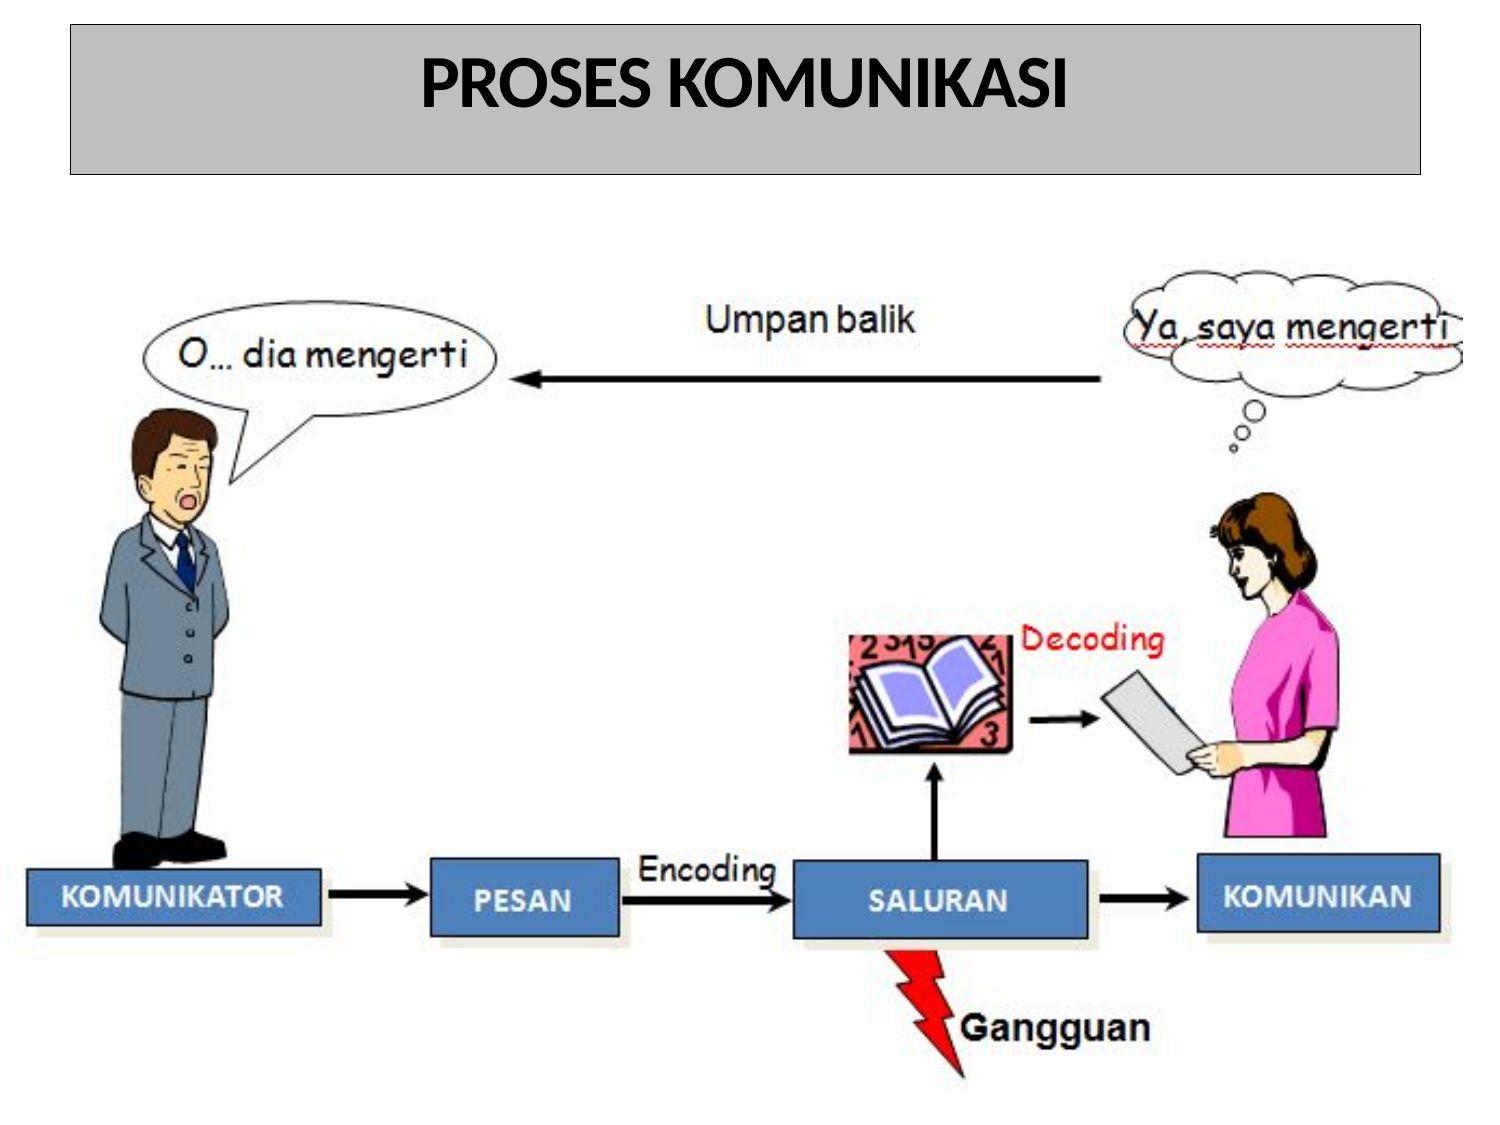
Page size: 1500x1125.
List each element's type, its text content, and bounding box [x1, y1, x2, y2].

picture [5, 262, 1463, 1090]
text_box PROSES KOMUNIKASI [70, 24, 1421, 175]
